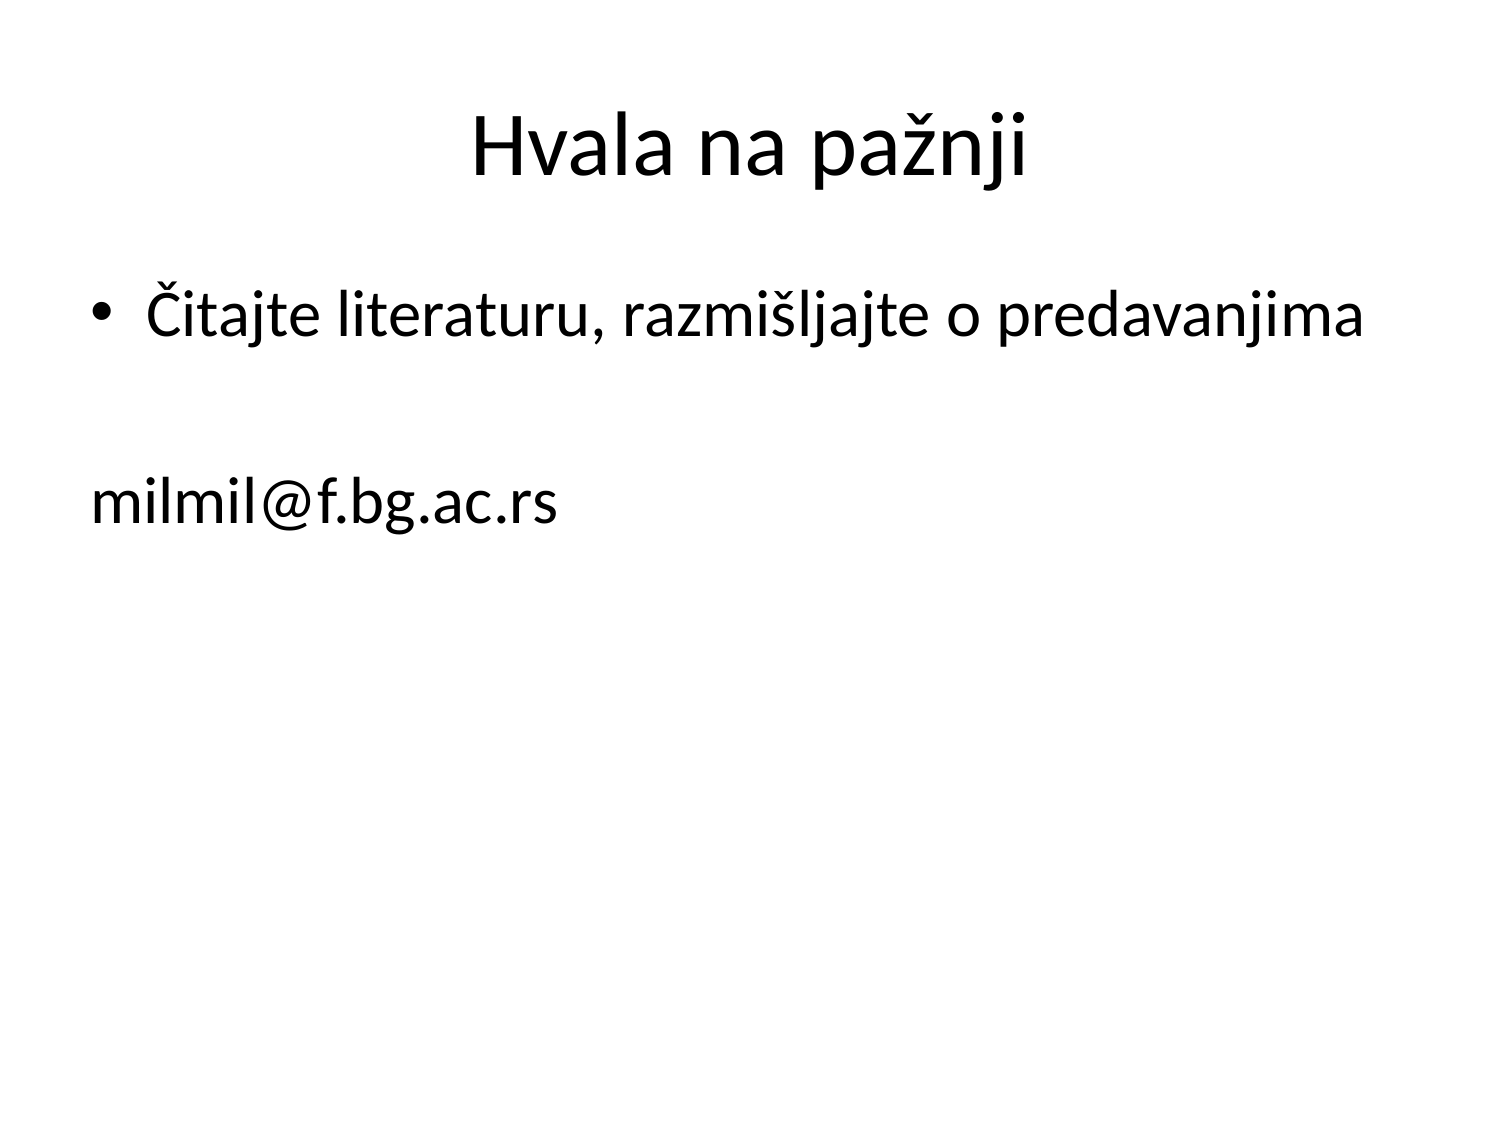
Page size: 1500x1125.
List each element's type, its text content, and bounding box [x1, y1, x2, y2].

list Čitajte literaturu, razmišljajte o predavanjima milmil@f.bg.ac.rs [75, 262, 1425, 1005]
title Hvala na pažnji [75, 45, 1425, 233]
